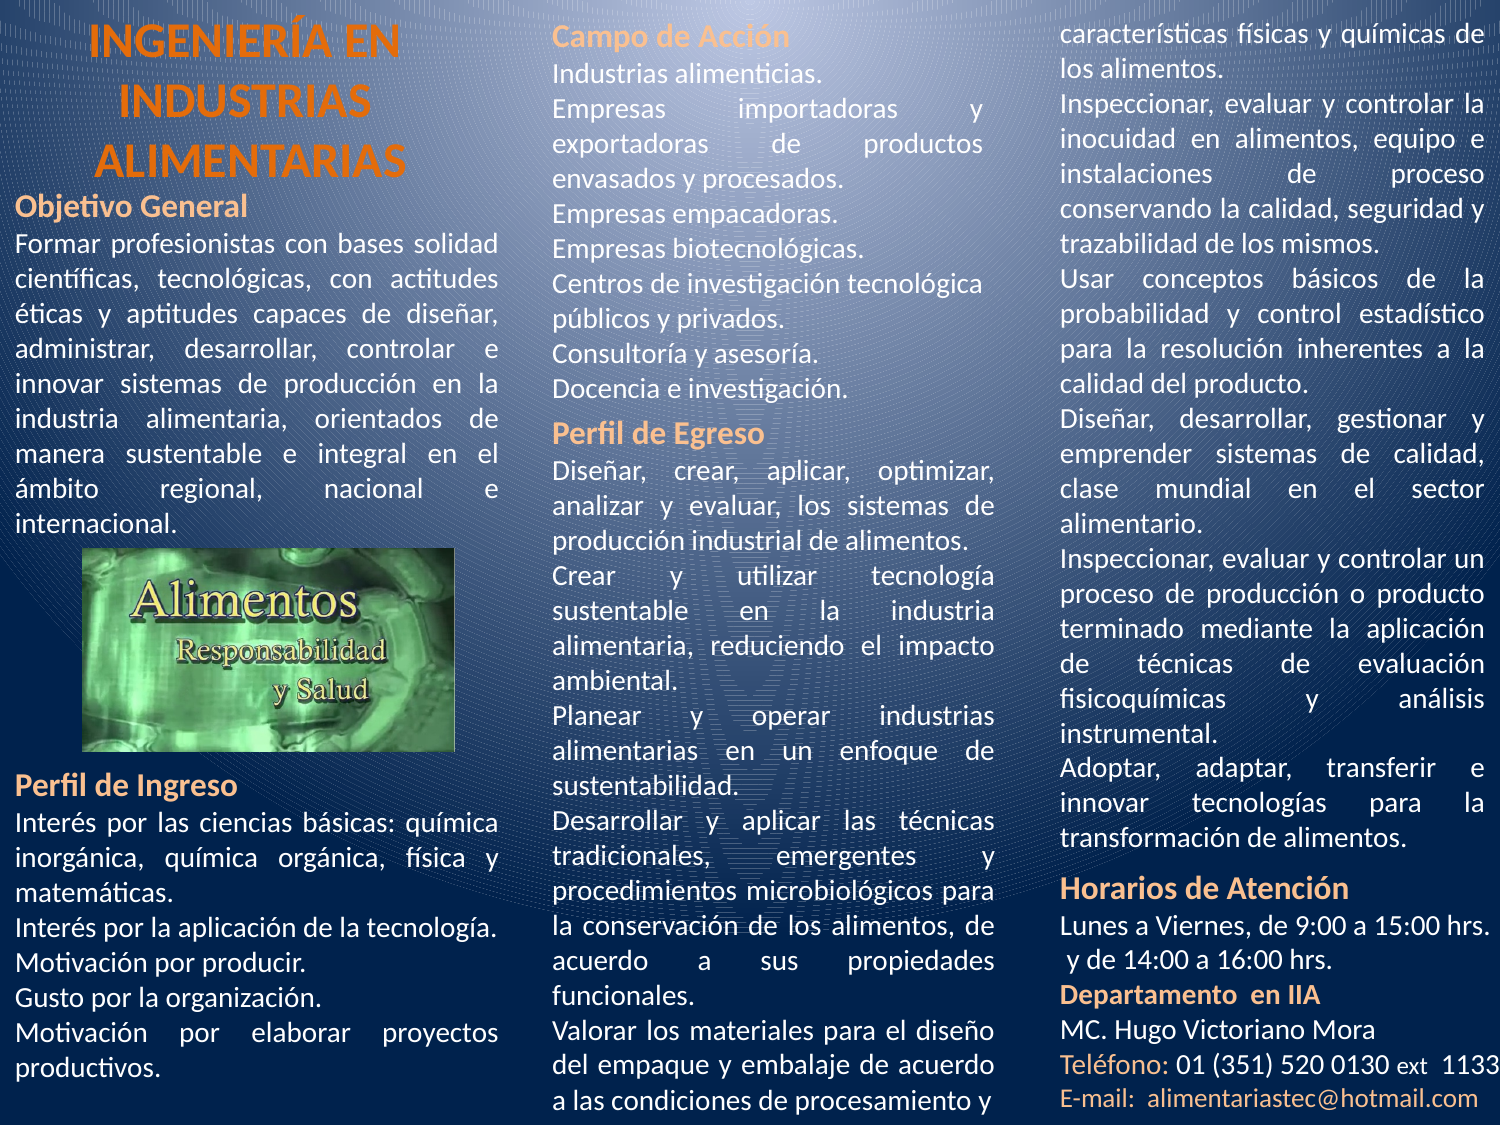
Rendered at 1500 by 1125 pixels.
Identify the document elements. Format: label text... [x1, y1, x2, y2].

picture [82, 548, 455, 752]
text_box Perfil de Egreso Diseñar, crear, aplicar, optimizar, analizar y evaluar, los sistemas de producción industrial de alimentos. Crear y utilizar tecnología sustentable en la industria alimentaria, reduciendo el impacto ambiental. Planear y operar industrias alimentarias en un enfoque de sustentabilidad. Desarrollar y aplicar las técnicas tradicionales, emergentes y procedimientos microbiológicos para la conservación de los alimentos, de acuerdo a sus propiedades funcionales. Valorar los materiales para el diseño del empaque y embalaje de acuerdo a las condiciones de procesamiento y [537, 404, 1010, 1124]
text_box Horarios de Atención Lunes a Viernes, de 9:00 a 15:00 hrs. y de 14:00 a 16:00 hrs. Departamento en IIA MC. Hugo Victoriano Mora Teléfono: 01 (351) 520 0130 ext 1133 E-mail: alimentariastec@hotmail.com [1045, 858, 1500, 1121]
text_box características físicas y químicas de los alimentos. Inspeccionar, evaluar y controlar la inocuidad en alimentos, equipo e instalaciones de proceso conservando la calidad, seguridad y trazabilidad de los mismos. Usar conceptos básicos de la probabilidad y control estadístico para la resolución inherentes a la calidad del producto. Diseñar, desarrollar, gestionar y emprender sistemas de calidad, clase mundial en el sector alimentario. Inspeccionar, evaluar y controlar un proceso de producción o producto terminado mediante la aplicación de técnicas de evaluación fisicoquímicas y análisis instrumental. Adoptar, adaptar, transferir e innovar tecnologías para la transformación de alimentos. [1045, 7, 1500, 858]
text_box INGENIERÍA EN INDUSTRIAS ALIMENTARIAS [0, 0, 626, 195]
text_box Perfil de Ingreso Interés por las ciencias básicas: química inorgánica, química orgánica, física y matemáticas. Interés por la aplicación de la tecnología. Motivación por producir. Gusto por la organización. Motivación por elaborar proyectos productivos. [0, 755, 514, 1091]
text_box Campo de Acción Industrias alimenticias. Empresas importadoras y exportadoras de productos envasados y procesados. Empresas empacadoras. Empresas biotecnológicas. Centros de investigación tecnológica públicos y privados. Consultoría y asesoría. Docencia e investigación. [537, 7, 999, 404]
text_box Objetivo General Formar profesionistas con bases solidad científicas, tecnológicas, con actitudes éticas y aptitudes capaces de diseñar, administrar, desarrollar, controlar e innovar sistemas de producción en la industria alimentaria, orientados de manera sustentable e integral en el ámbito regional, nacional e internacional. [0, 195, 514, 547]
